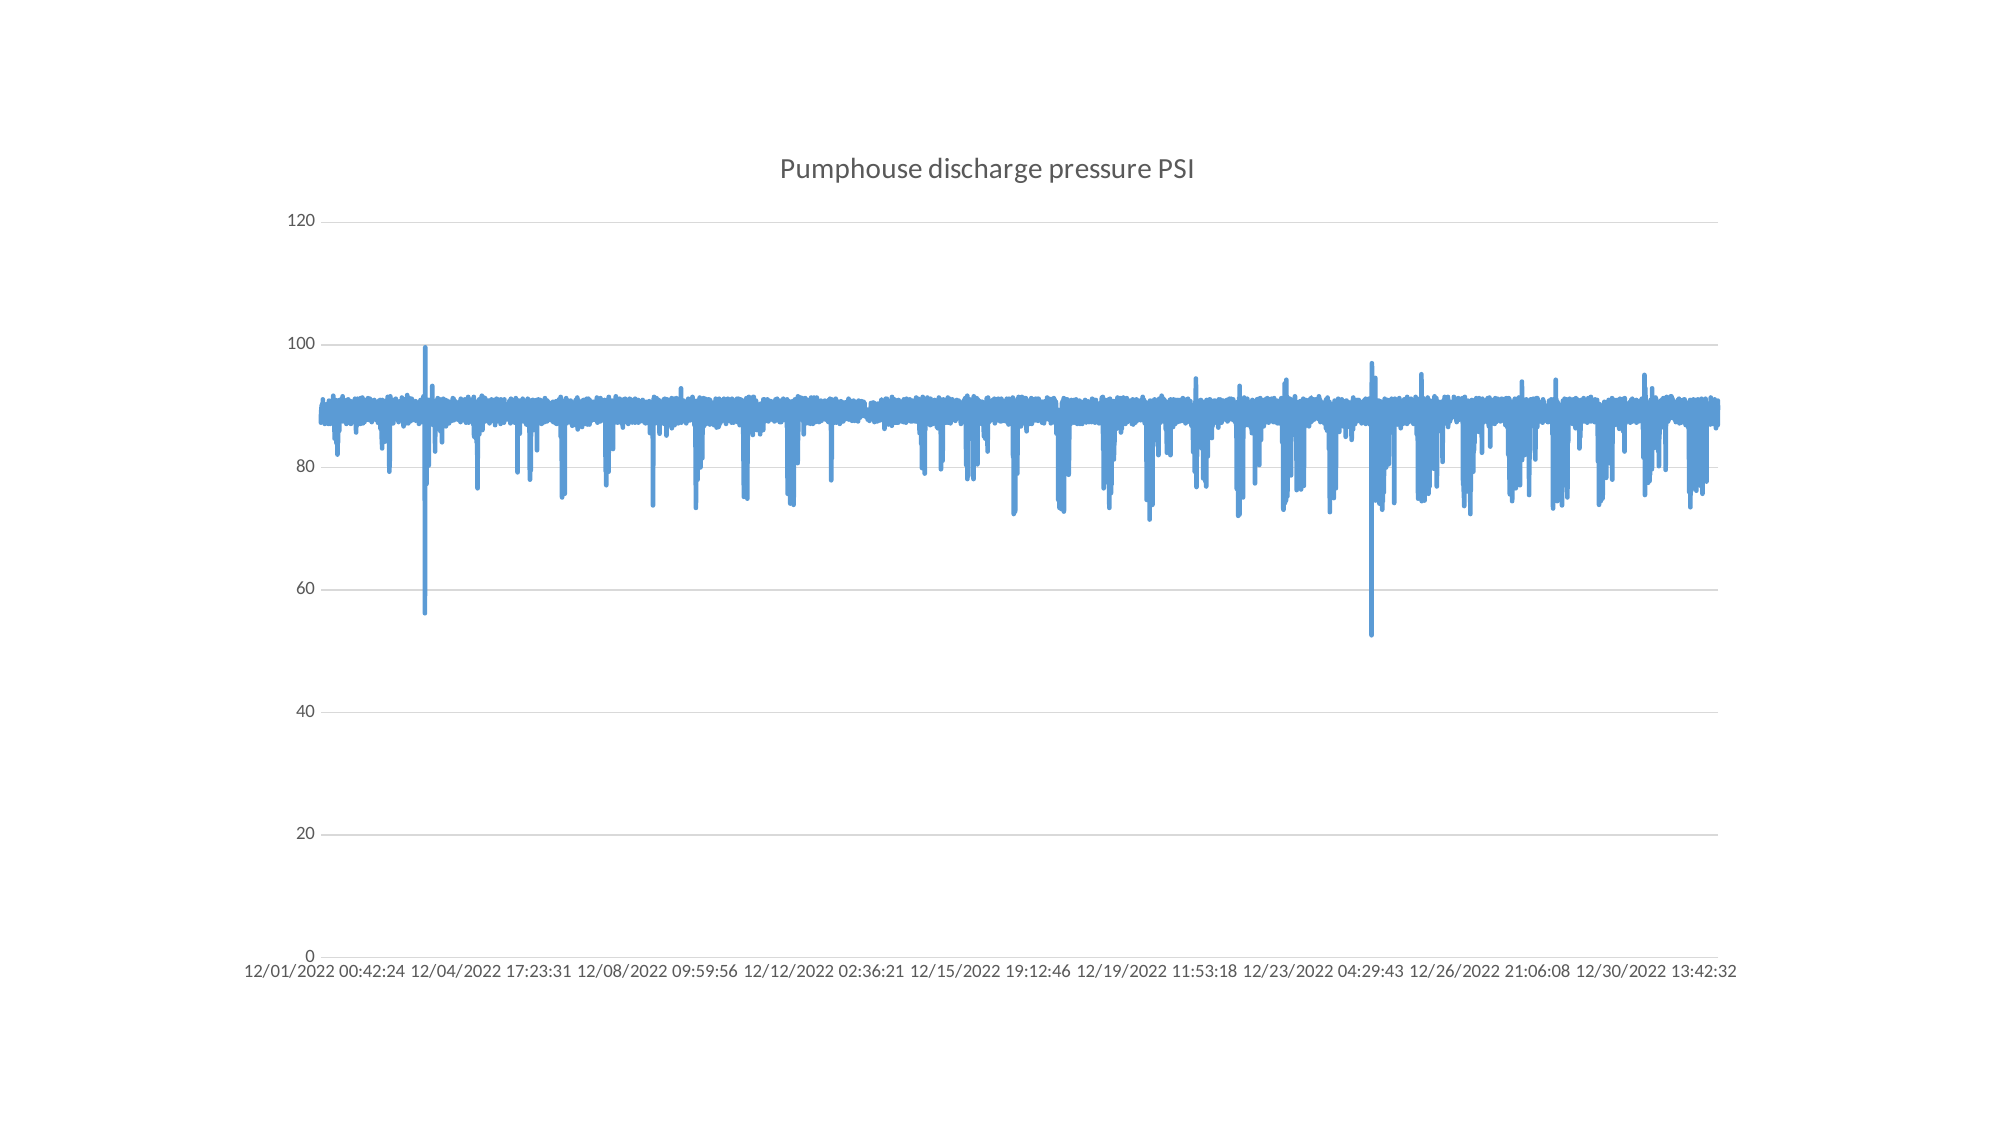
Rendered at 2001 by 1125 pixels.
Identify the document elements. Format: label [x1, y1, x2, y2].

chart [208, 122, 1768, 1000]
